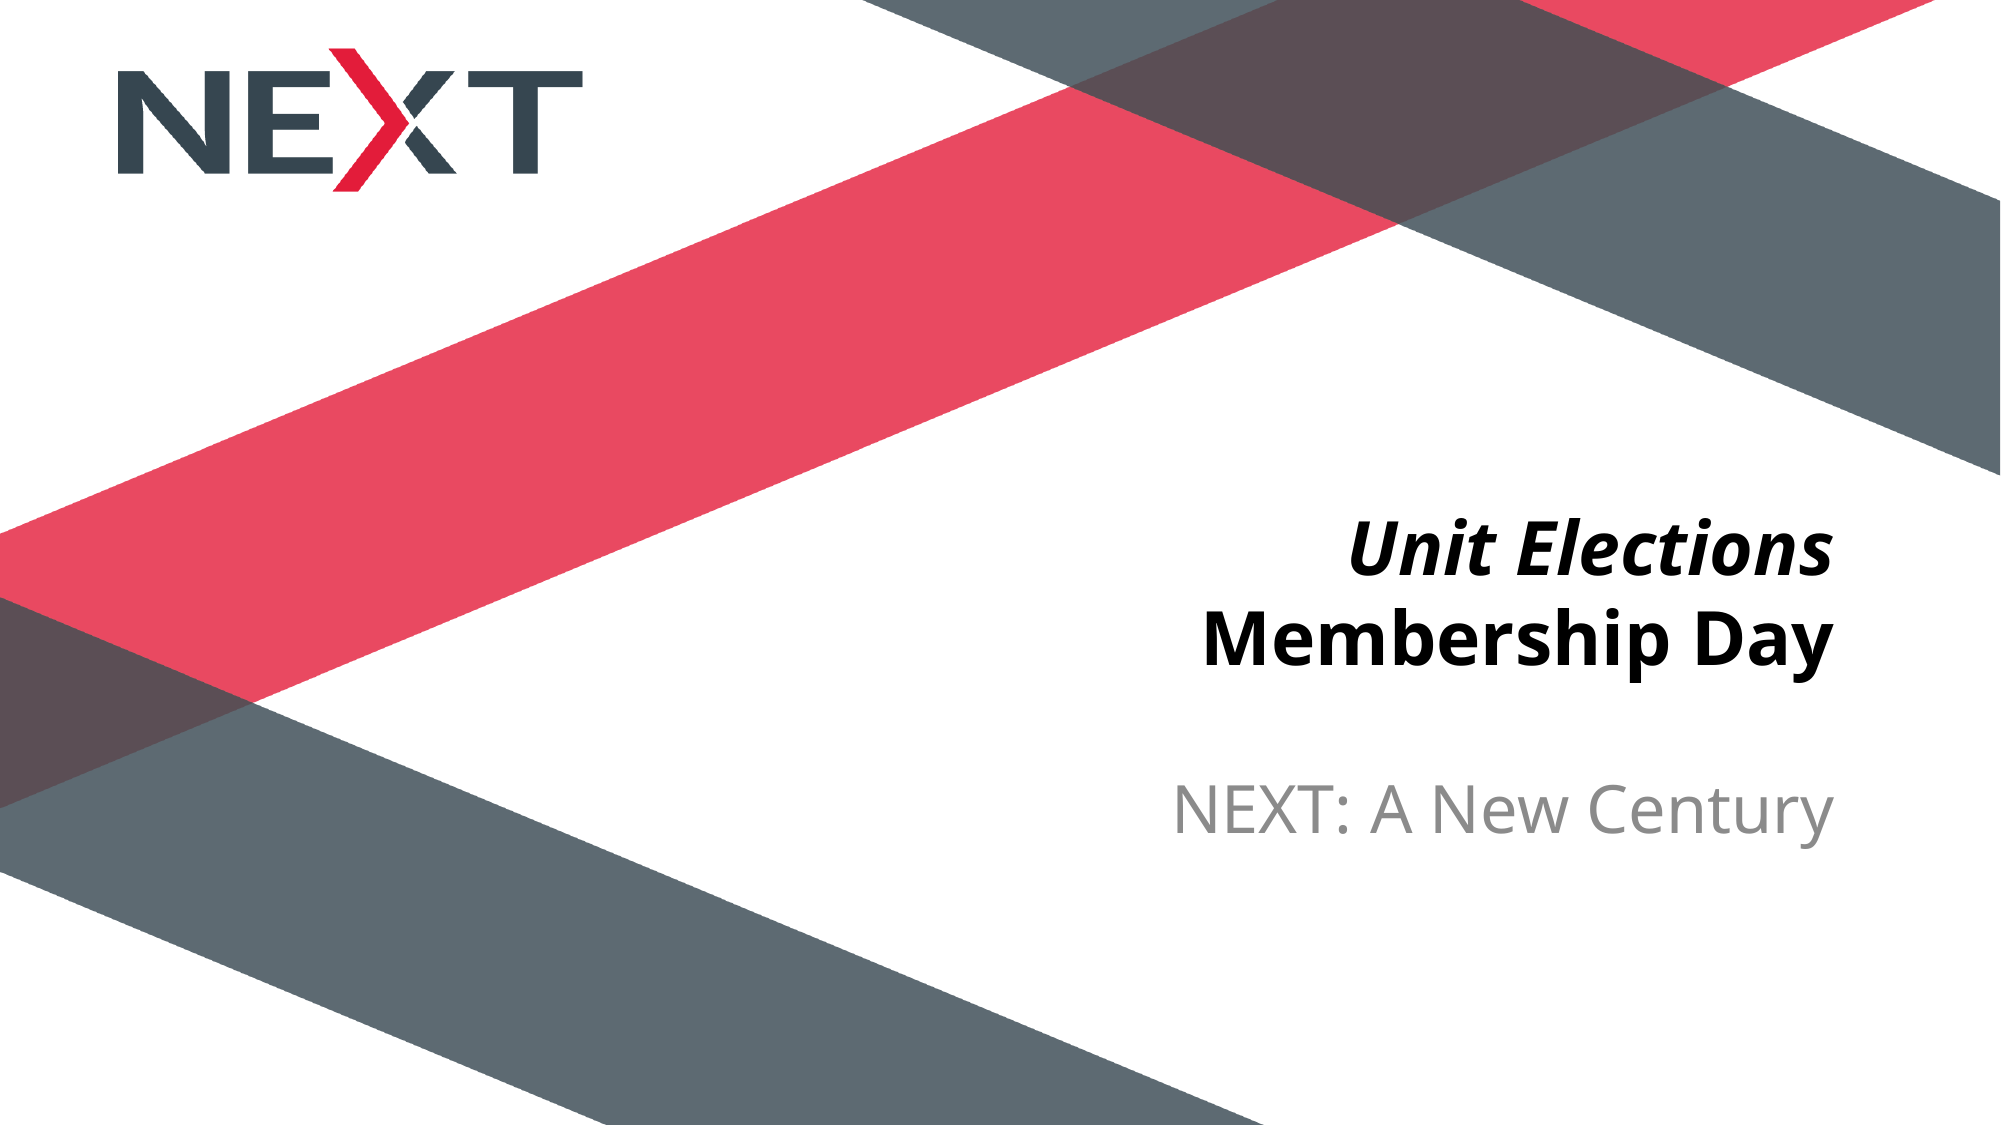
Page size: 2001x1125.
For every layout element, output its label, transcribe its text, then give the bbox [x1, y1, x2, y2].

picture [0, 0, 2001, 1125]
subtitle NEXT: A New Century [450, 759, 1850, 1047]
title Unit Elections Membership Day [642, 470, 1850, 712]
